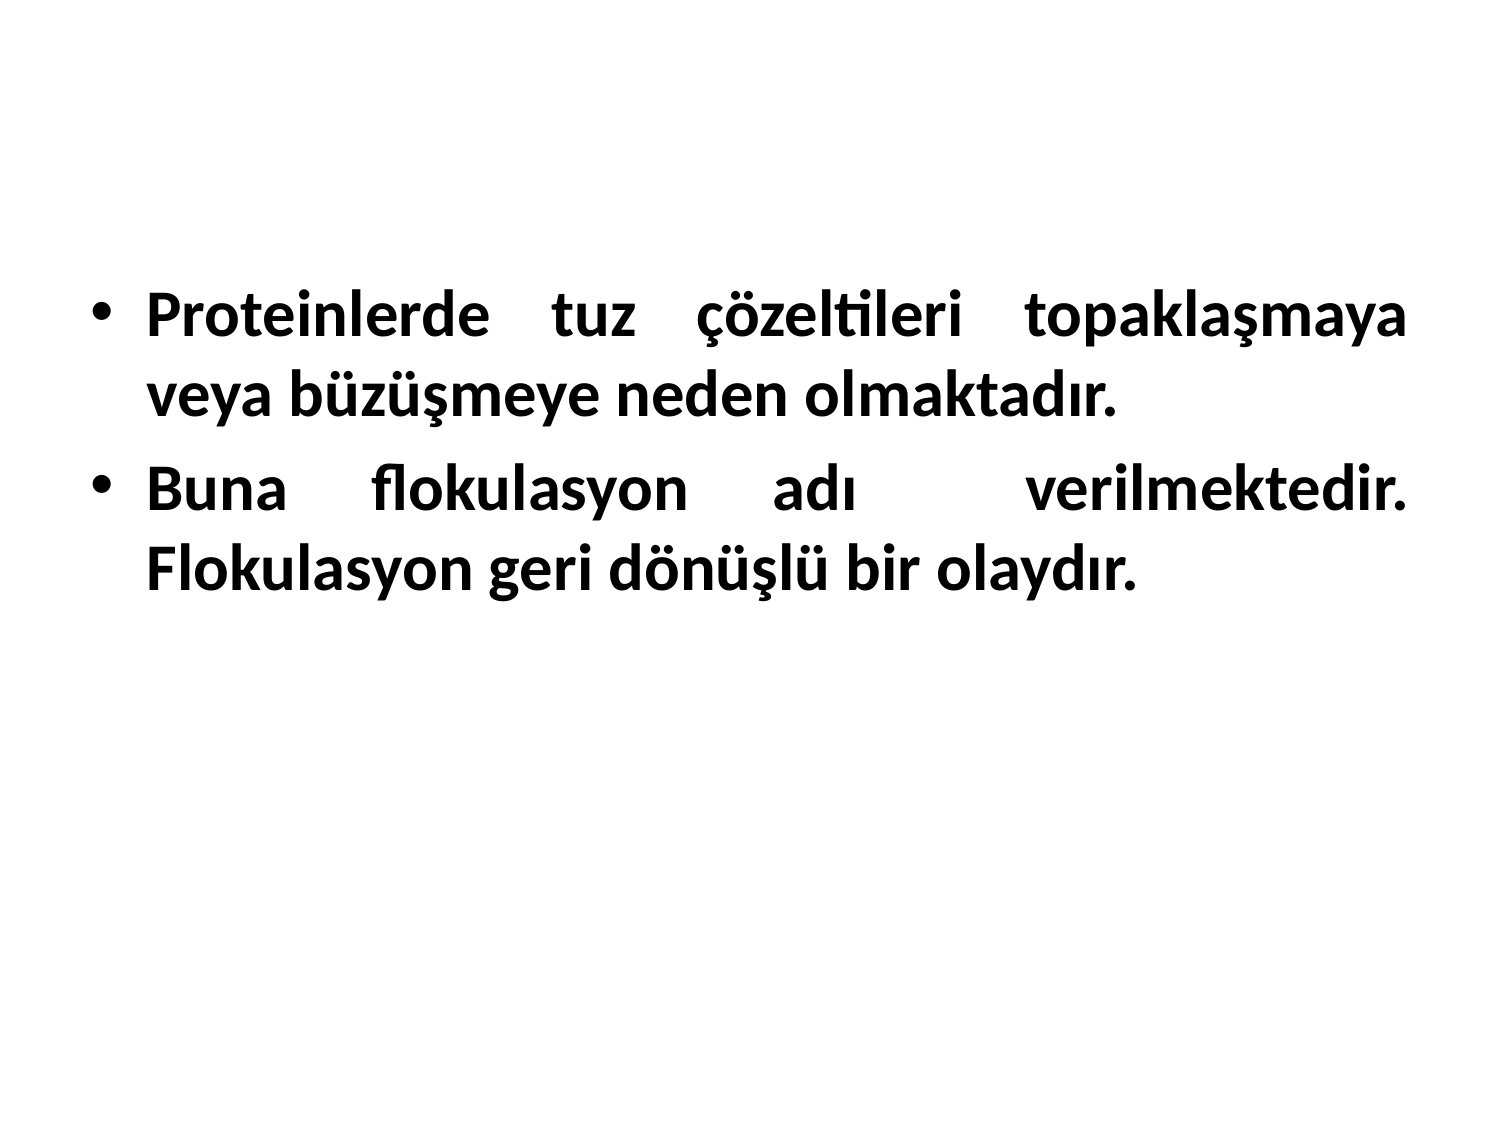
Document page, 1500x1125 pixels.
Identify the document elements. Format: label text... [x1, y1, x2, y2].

list Proteinlerde tuz çözeltileri topaklaşmaya veya büzüşmeye neden olmaktadır. Buna flokulasyon adı verilmektedir. Flokulasyon geri dönüşlü bir olaydır. [75, 262, 1425, 1005]
